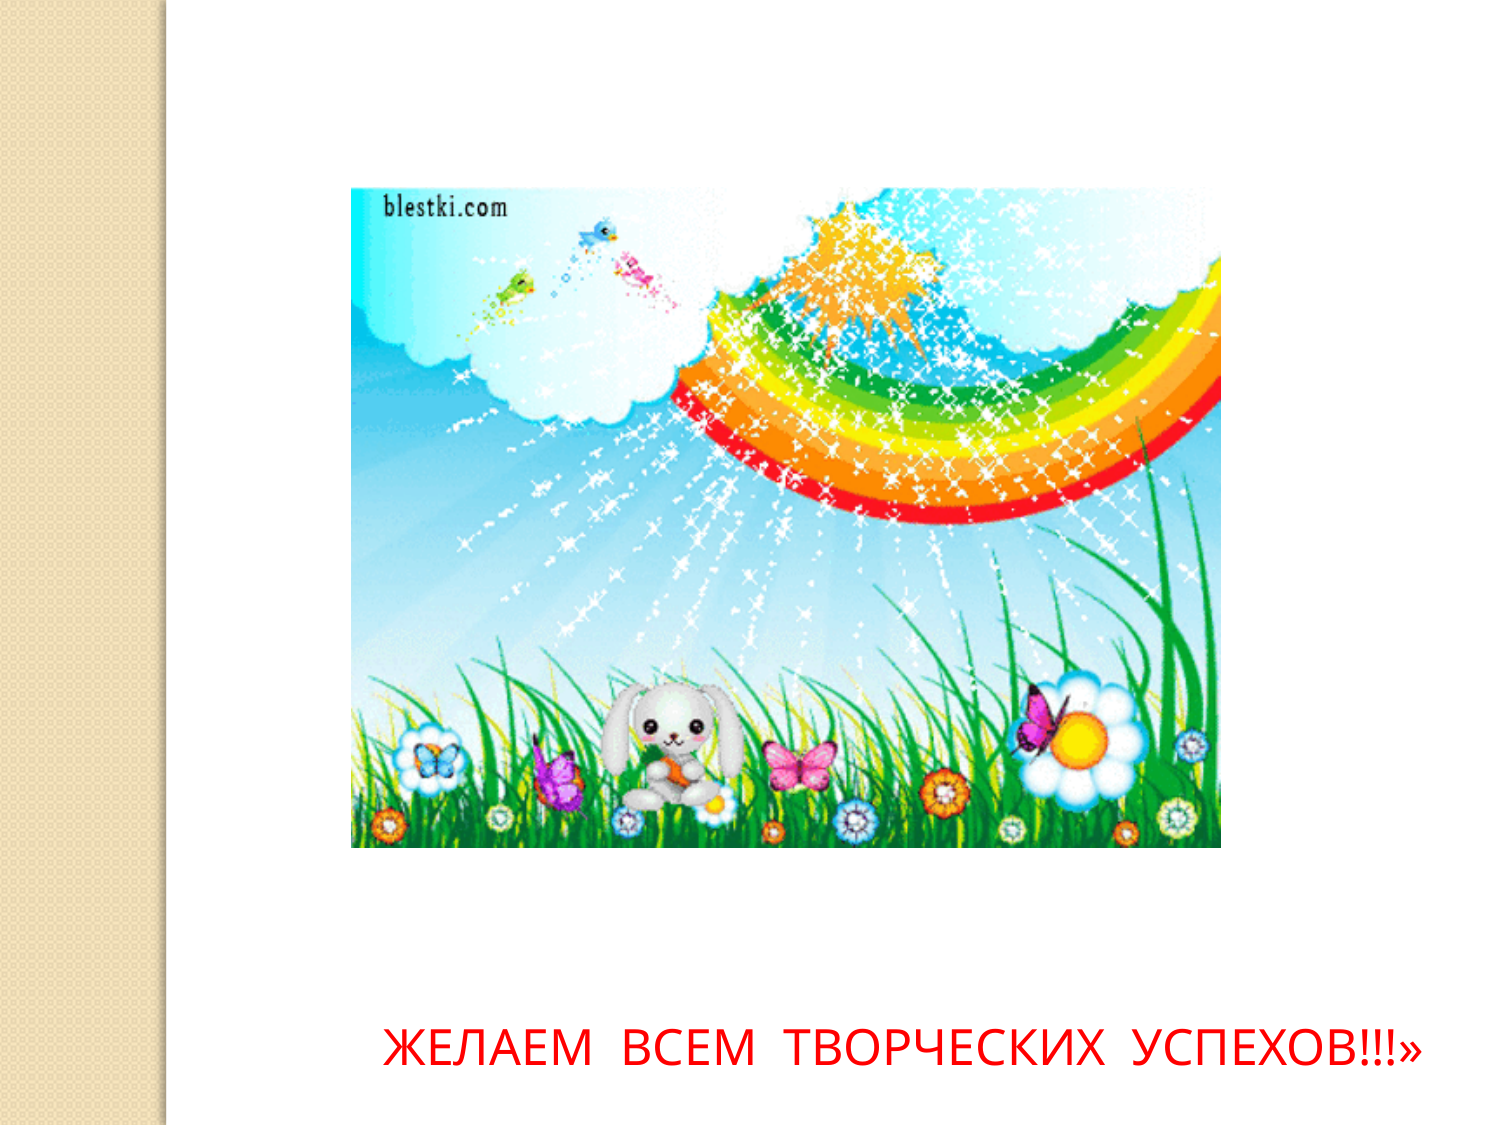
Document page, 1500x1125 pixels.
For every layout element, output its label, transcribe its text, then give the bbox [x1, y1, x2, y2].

picture [351, 187, 1221, 848]
text_box ЖЕЛАЕМ ВСЕМ ТВОРЧЕСКИХ УСПЕХОВ!!!» [368, 1007, 1440, 1083]
